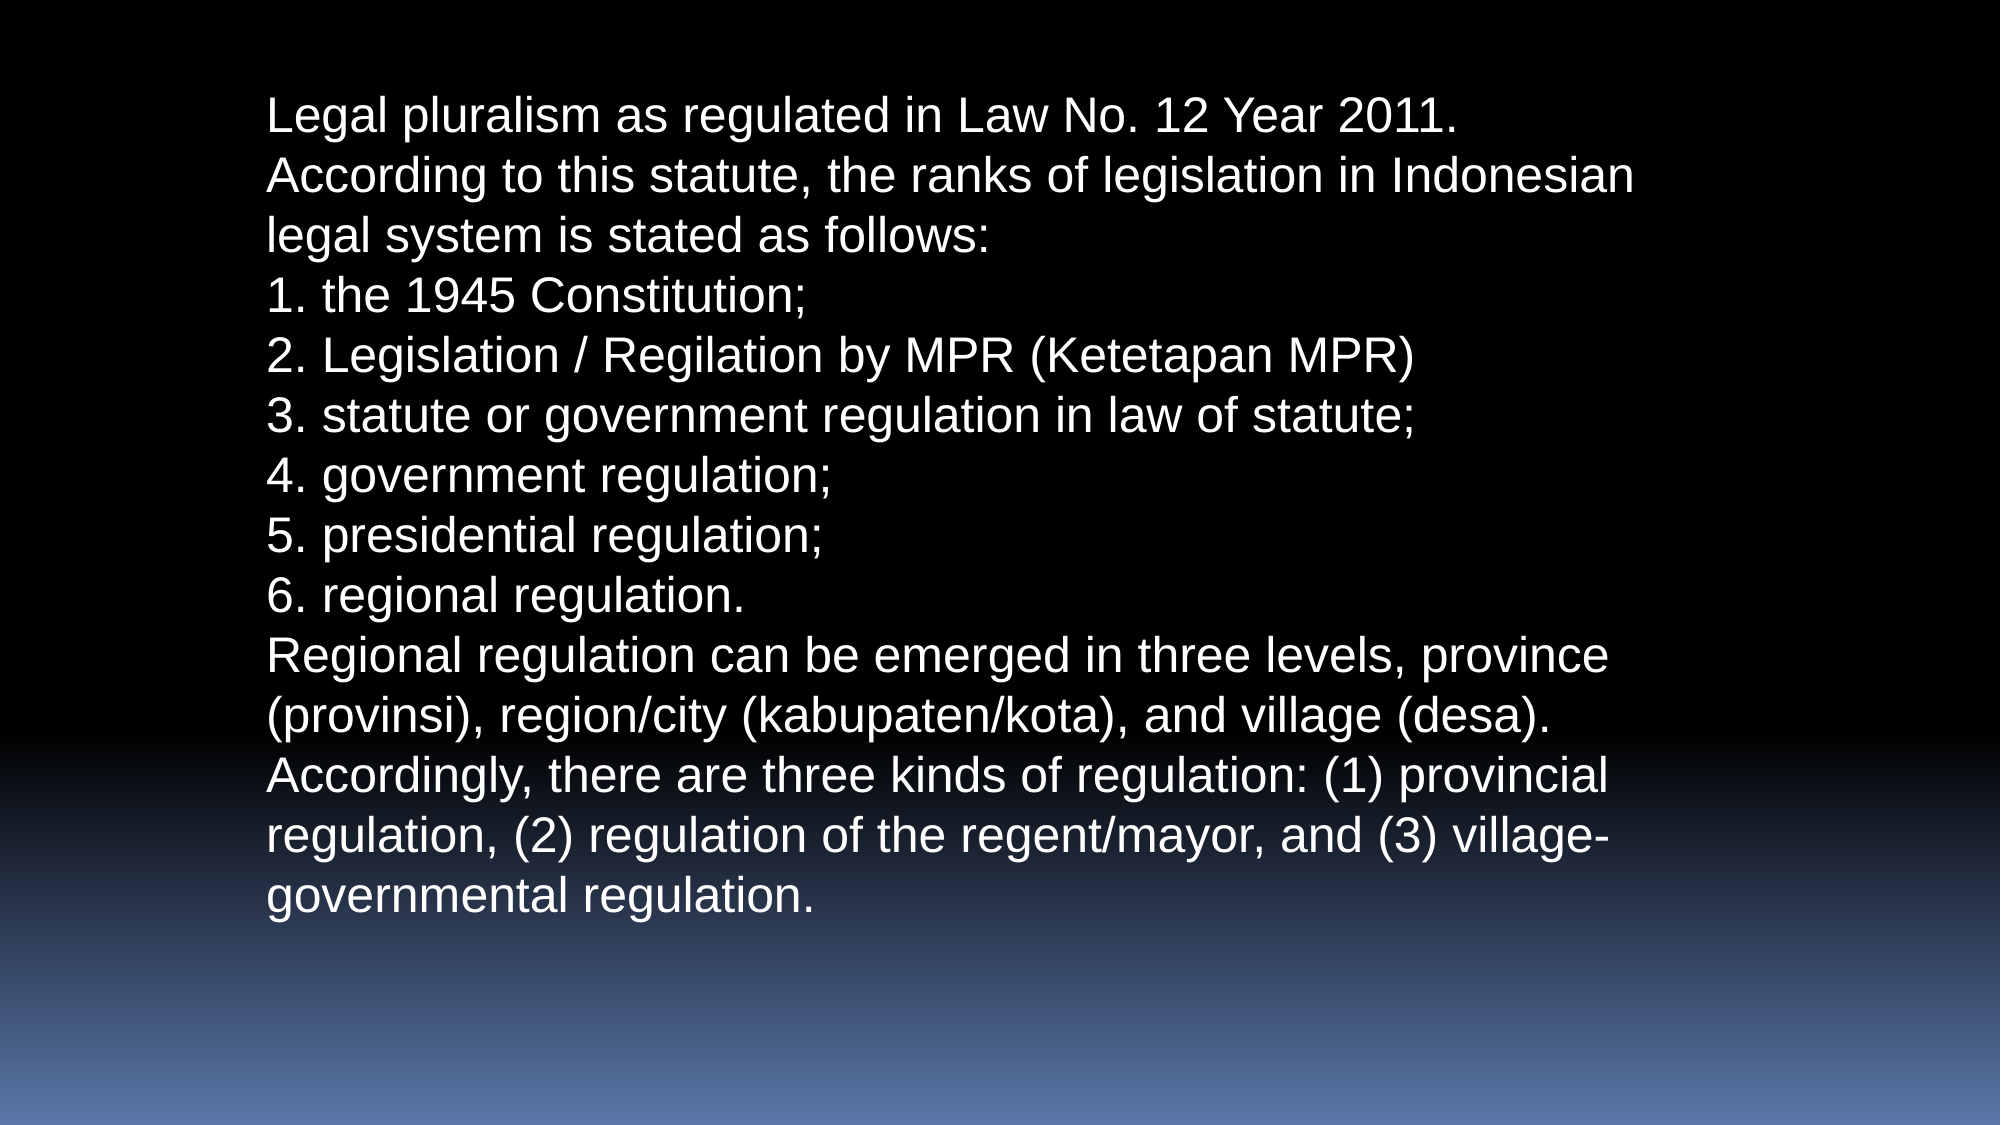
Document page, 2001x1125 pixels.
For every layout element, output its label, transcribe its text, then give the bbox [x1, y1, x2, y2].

text_box Legal pluralism as regulated in Law No. 12 Year 2011. According to this statute, the ranks of legislation in Indonesian legal system is stated as follows: 1. the 1945 Constitution; 2. Legislation / Regilation by MPR (Ketetapan MPR) 3. statute or government regulation in law of statute; 4. government regulation; 5. presidential regulation; 6. regional regulation. Regional regulation can be emerged in three levels, province (provinsi), region/city (kabupaten/kota), and village (desa). Accordingly, there are three kinds of regulation: (1) provincial regulation, (2) regulation of the regent/mayor, and (3) village-governmental regulation. [251, 74, 1695, 930]
